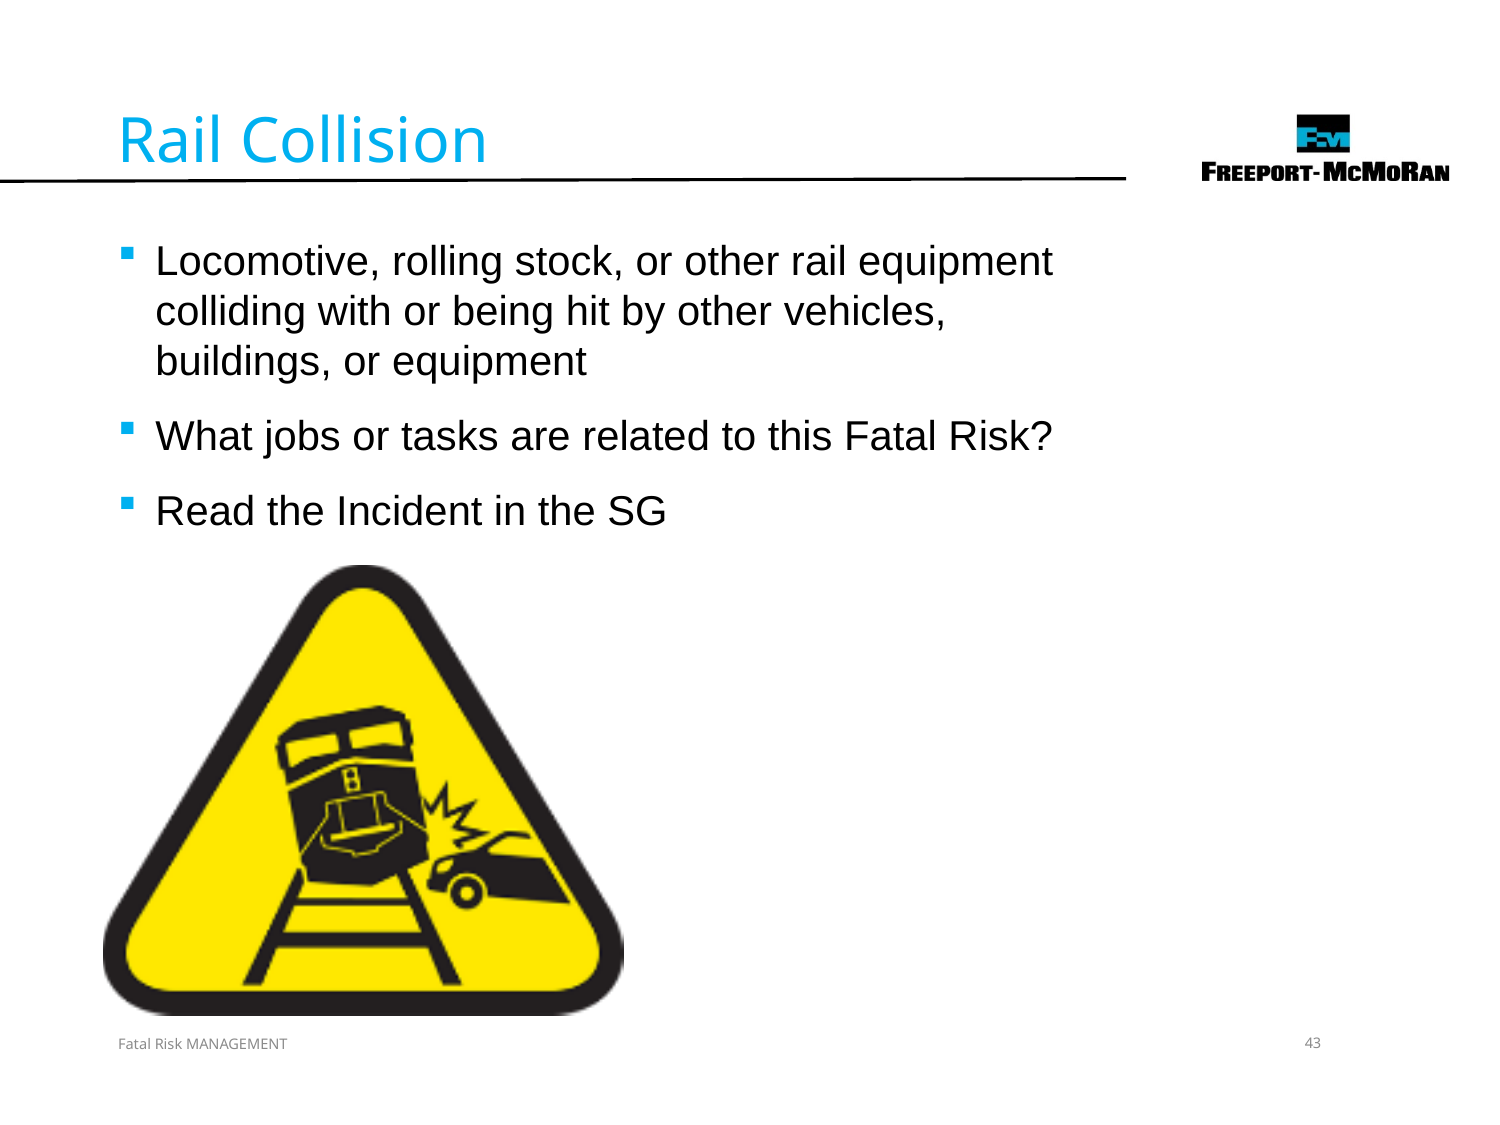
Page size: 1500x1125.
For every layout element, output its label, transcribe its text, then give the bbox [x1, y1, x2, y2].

list Locomotive, rolling stock, or other rail equipment colliding with or being hit by other vehicles, buildings, or equipment What jobs or tasks are related to this Fatal Risk? Read the Incident in the SG [103, 226, 1127, 995]
list Rail Collision [103, 100, 1143, 207]
picture [1202, 113, 1450, 181]
slide_number 43 [1126, 1014, 1500, 1075]
picture [103, 565, 624, 1016]
footer Fatal Risk MANAGEMENT [103, 1014, 1004, 1074]
